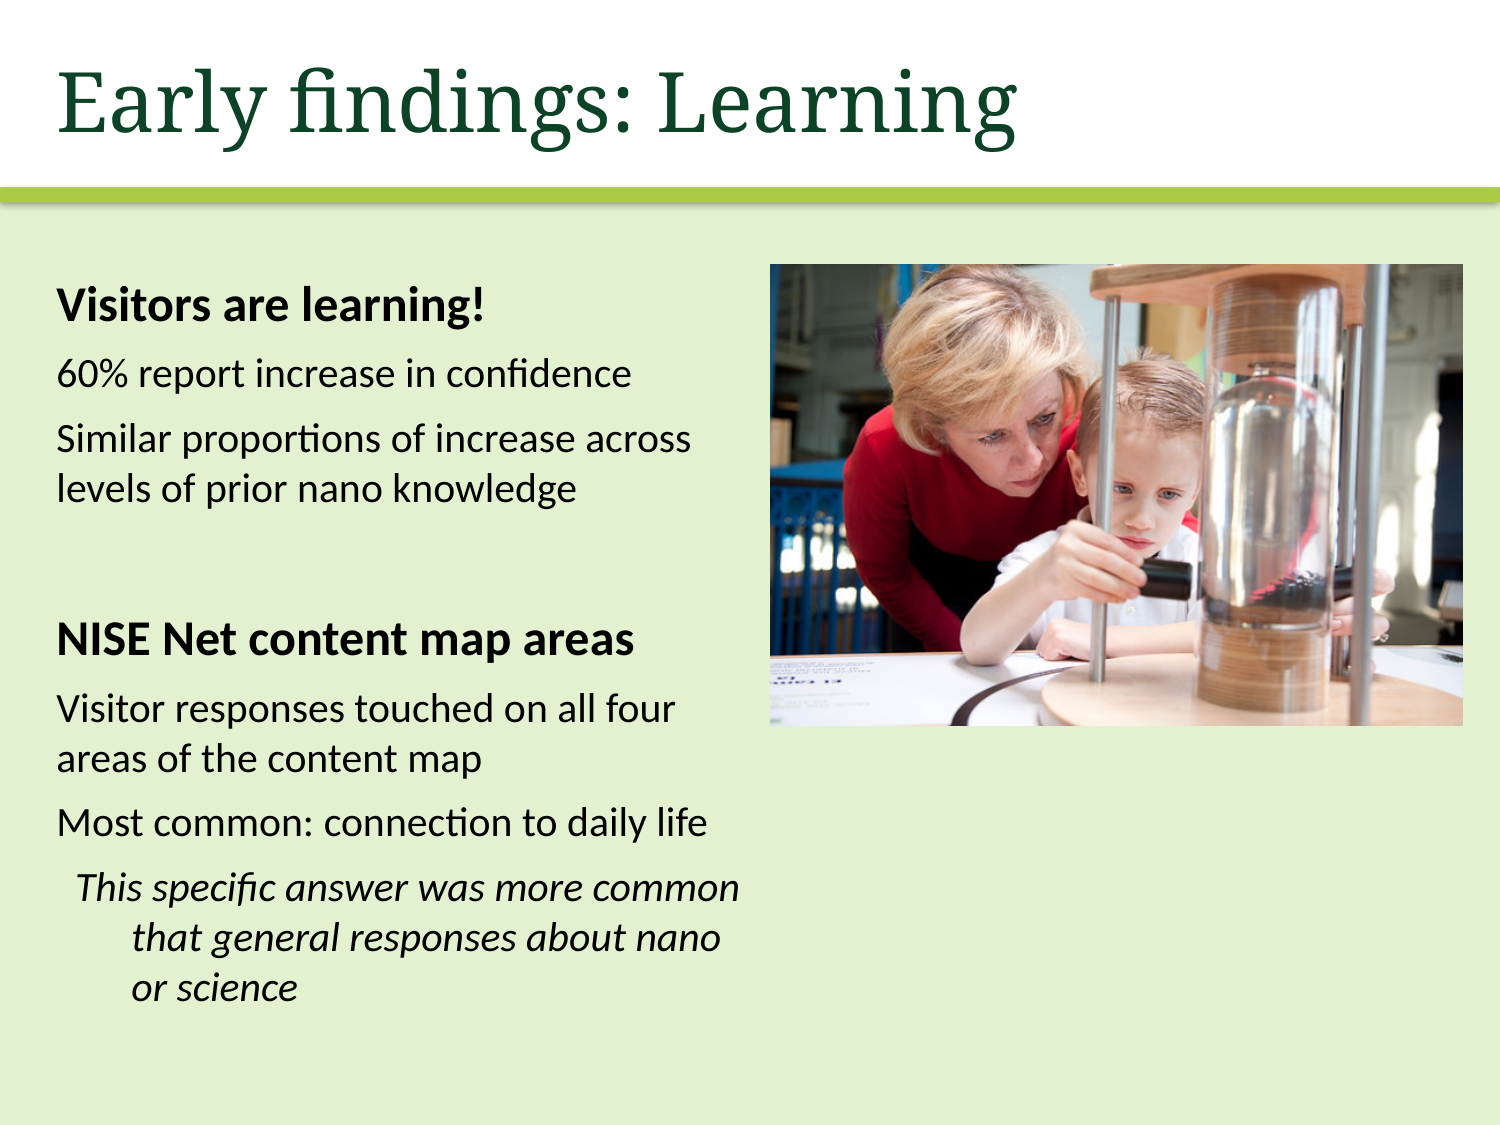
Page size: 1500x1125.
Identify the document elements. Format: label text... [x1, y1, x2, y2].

text_box [0, 187, 1500, 203]
text_box [0, 0, 1500, 186]
text_box Visitors are learning! 60% report increase in confidence Similar proportions of increase across levels of prior nano knowledge NISE Net content map areas Visitor responses touched on all four areas of the content map Most common: connection to daily life This specific answer was more common that general responses about nano or science [41, 264, 771, 1018]
title Early findings: Learning [41, 45, 1463, 167]
picture [770, 264, 1463, 726]
